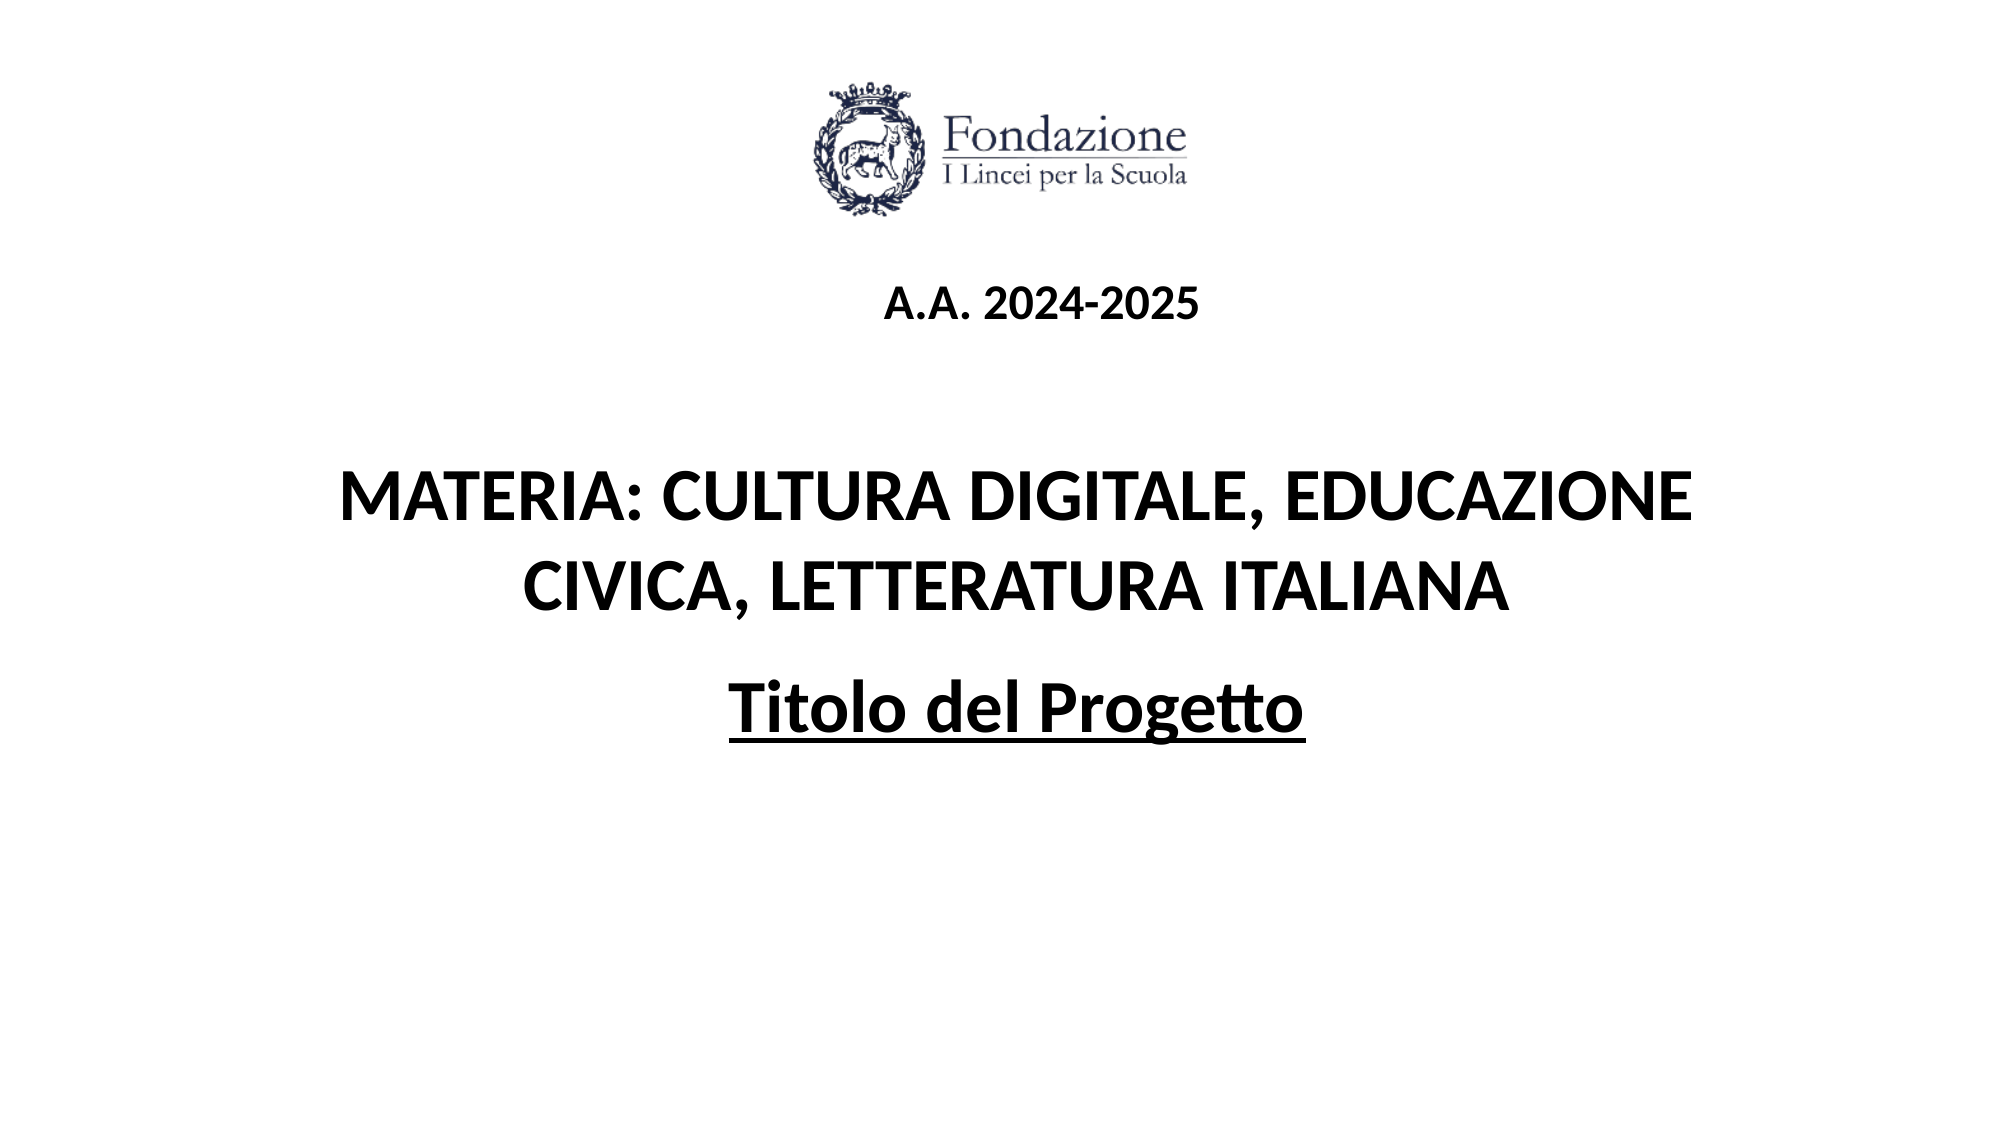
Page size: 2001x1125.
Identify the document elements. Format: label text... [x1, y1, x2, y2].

text_box A.A. 2024-2025 [845, 261, 1239, 337]
text_box MATERIA: CULTURA DIGITALE, EDUCAZIONE CIVICA, LETTERATURA ITALIANA [274, 438, 1760, 634]
text_box Titolo del Progetto [503, 650, 1531, 756]
picture [809, 80, 1191, 219]
